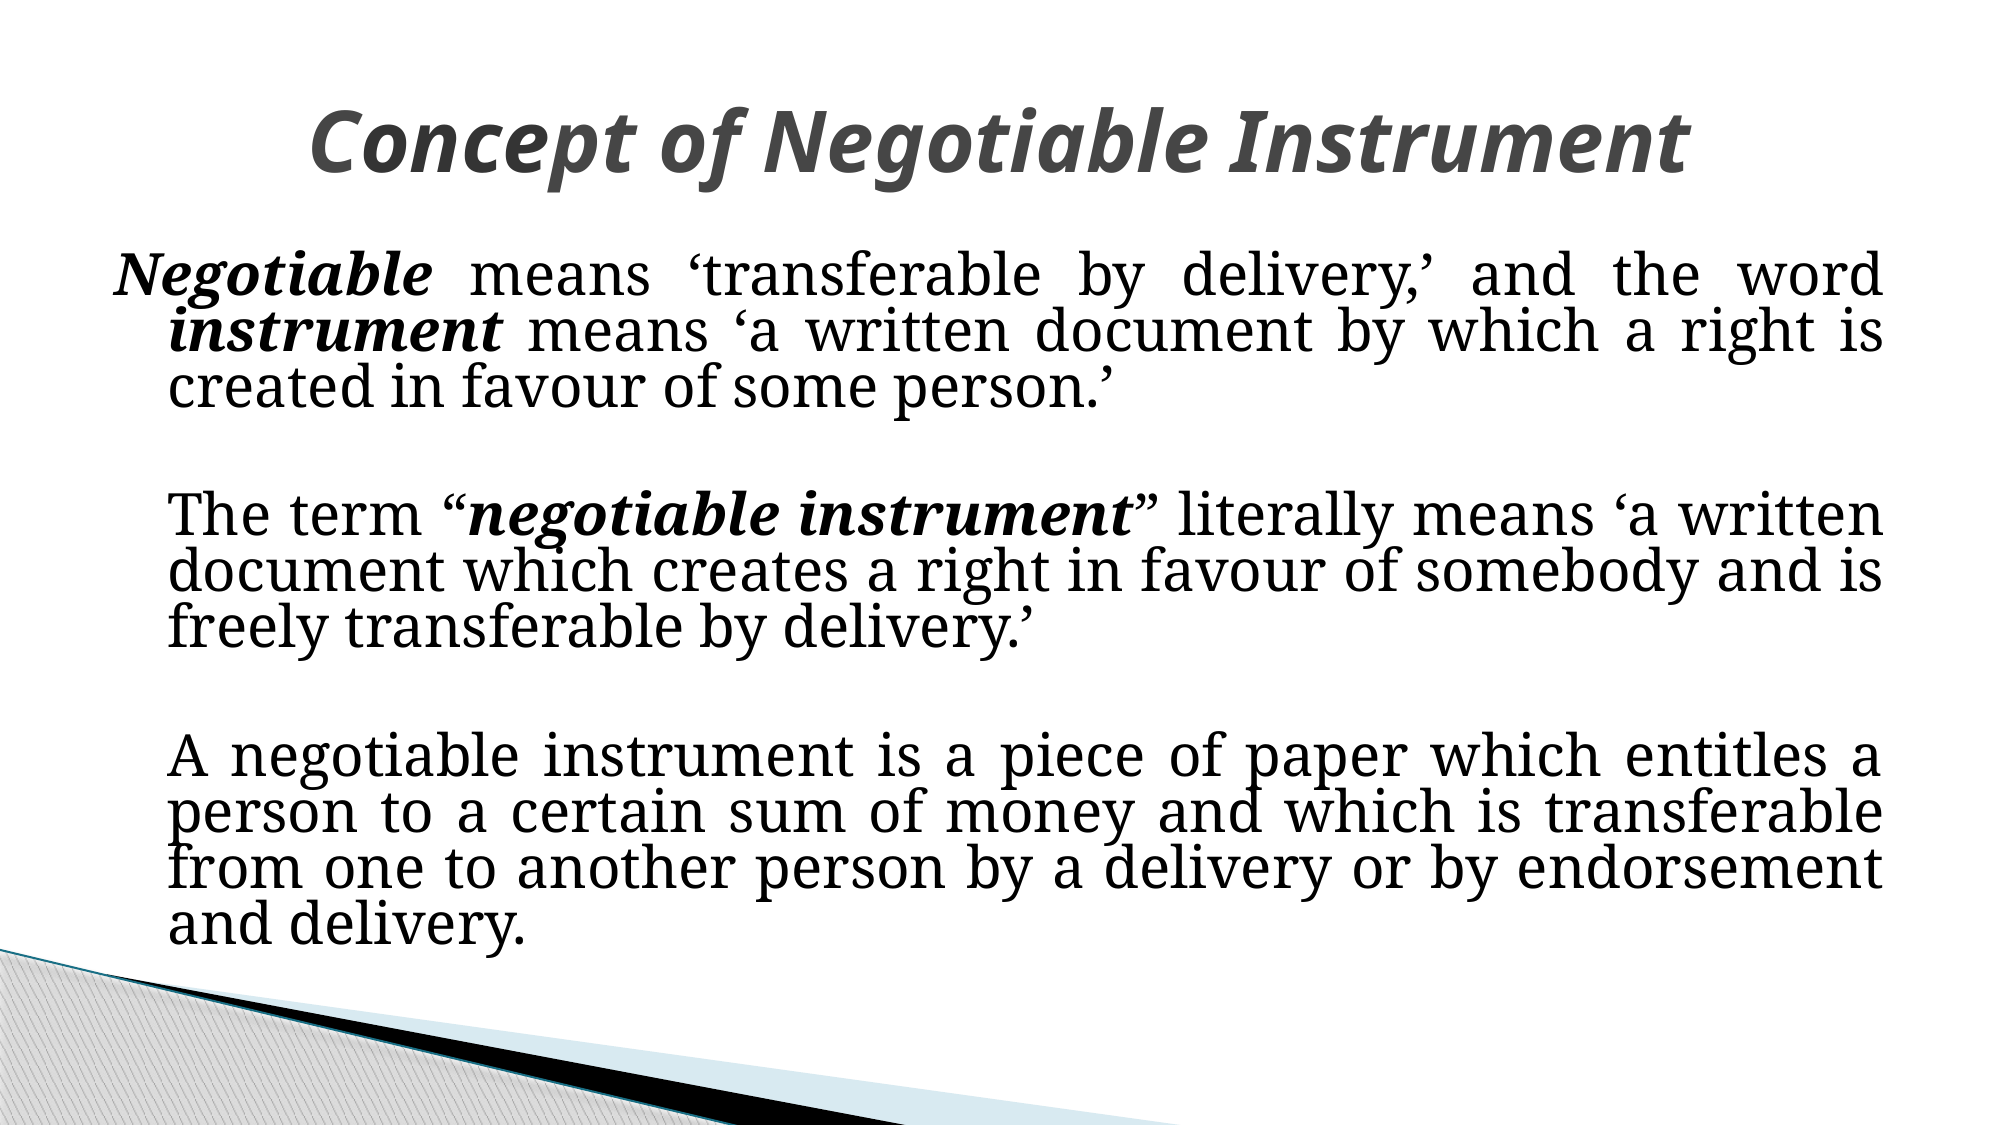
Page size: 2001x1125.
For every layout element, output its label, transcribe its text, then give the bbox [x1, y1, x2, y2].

list Negotiable means ‘transferable by delivery,’ and the word instrument means ‘a written document by which a right is created in favour of some person.’ The term “negotiable instrument” literally means ‘a written document which creates a right in favour of somebody and is freely transferable by delivery.’ A negotiable instrument is a piece of paper which entitles a person to a certain sum of money and which is transferable from one to another person by a delivery or by endorsement and delivery. [99, 243, 1900, 986]
title Concept of Negotiable Instrument [99, 45, 1900, 233]
